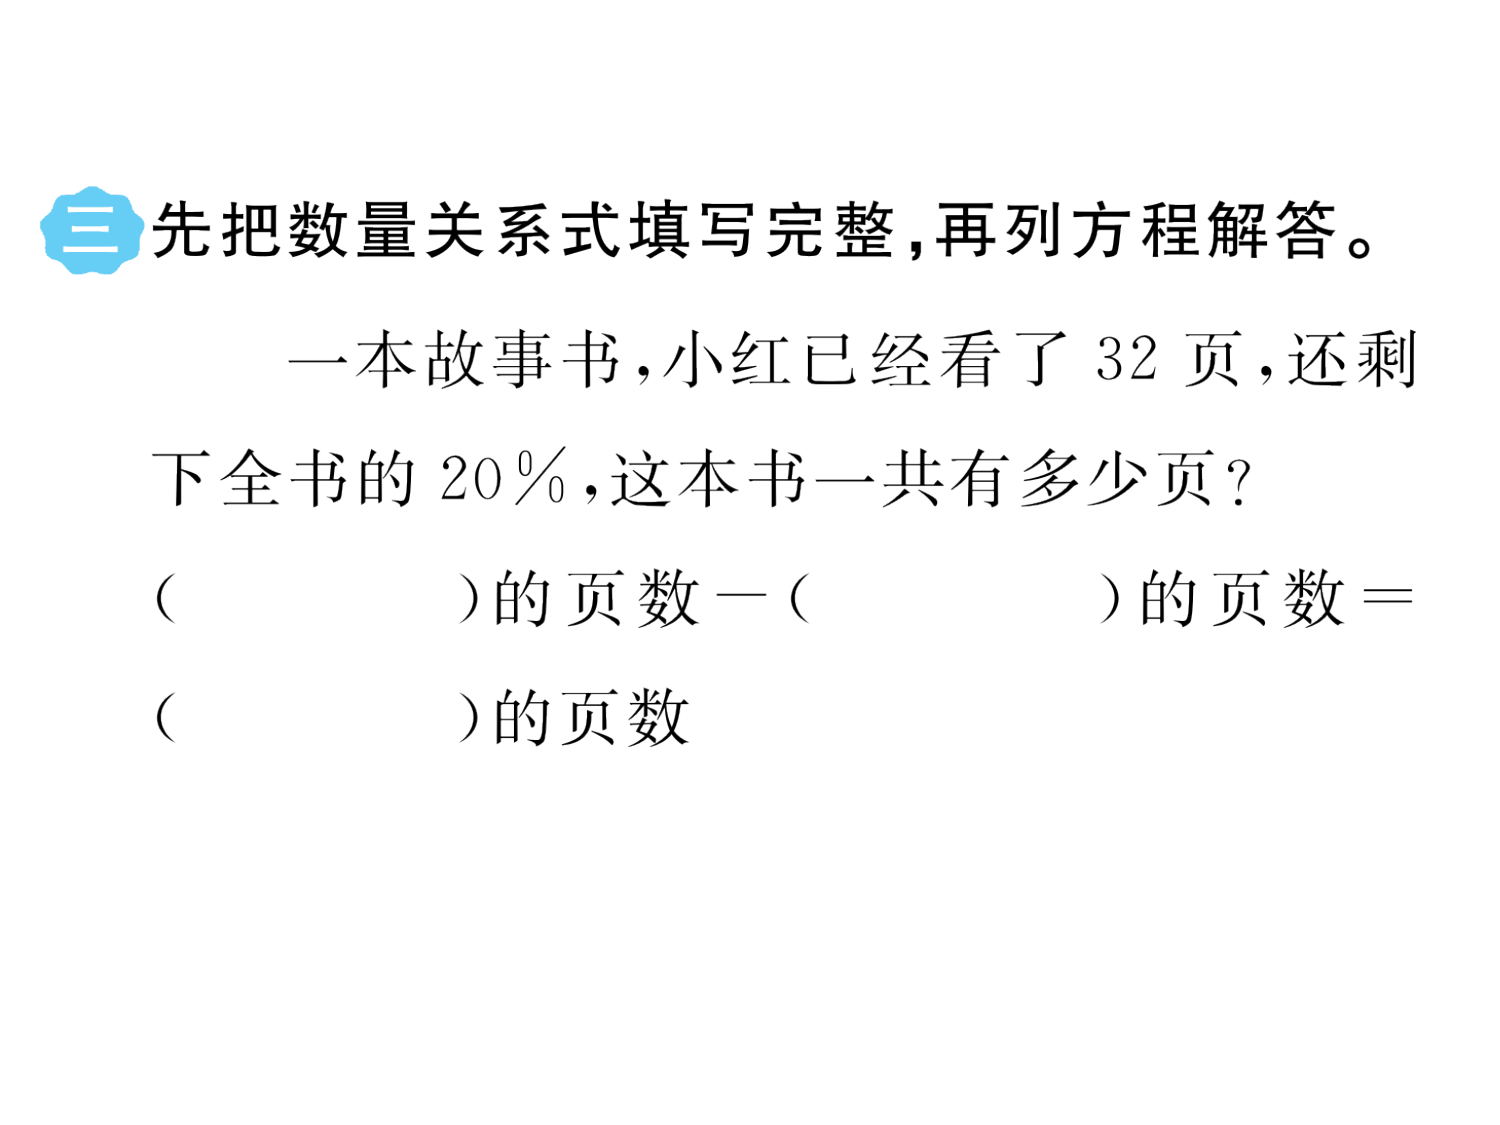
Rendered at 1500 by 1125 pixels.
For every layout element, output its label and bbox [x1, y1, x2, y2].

picture [35, 177, 1453, 1115]
